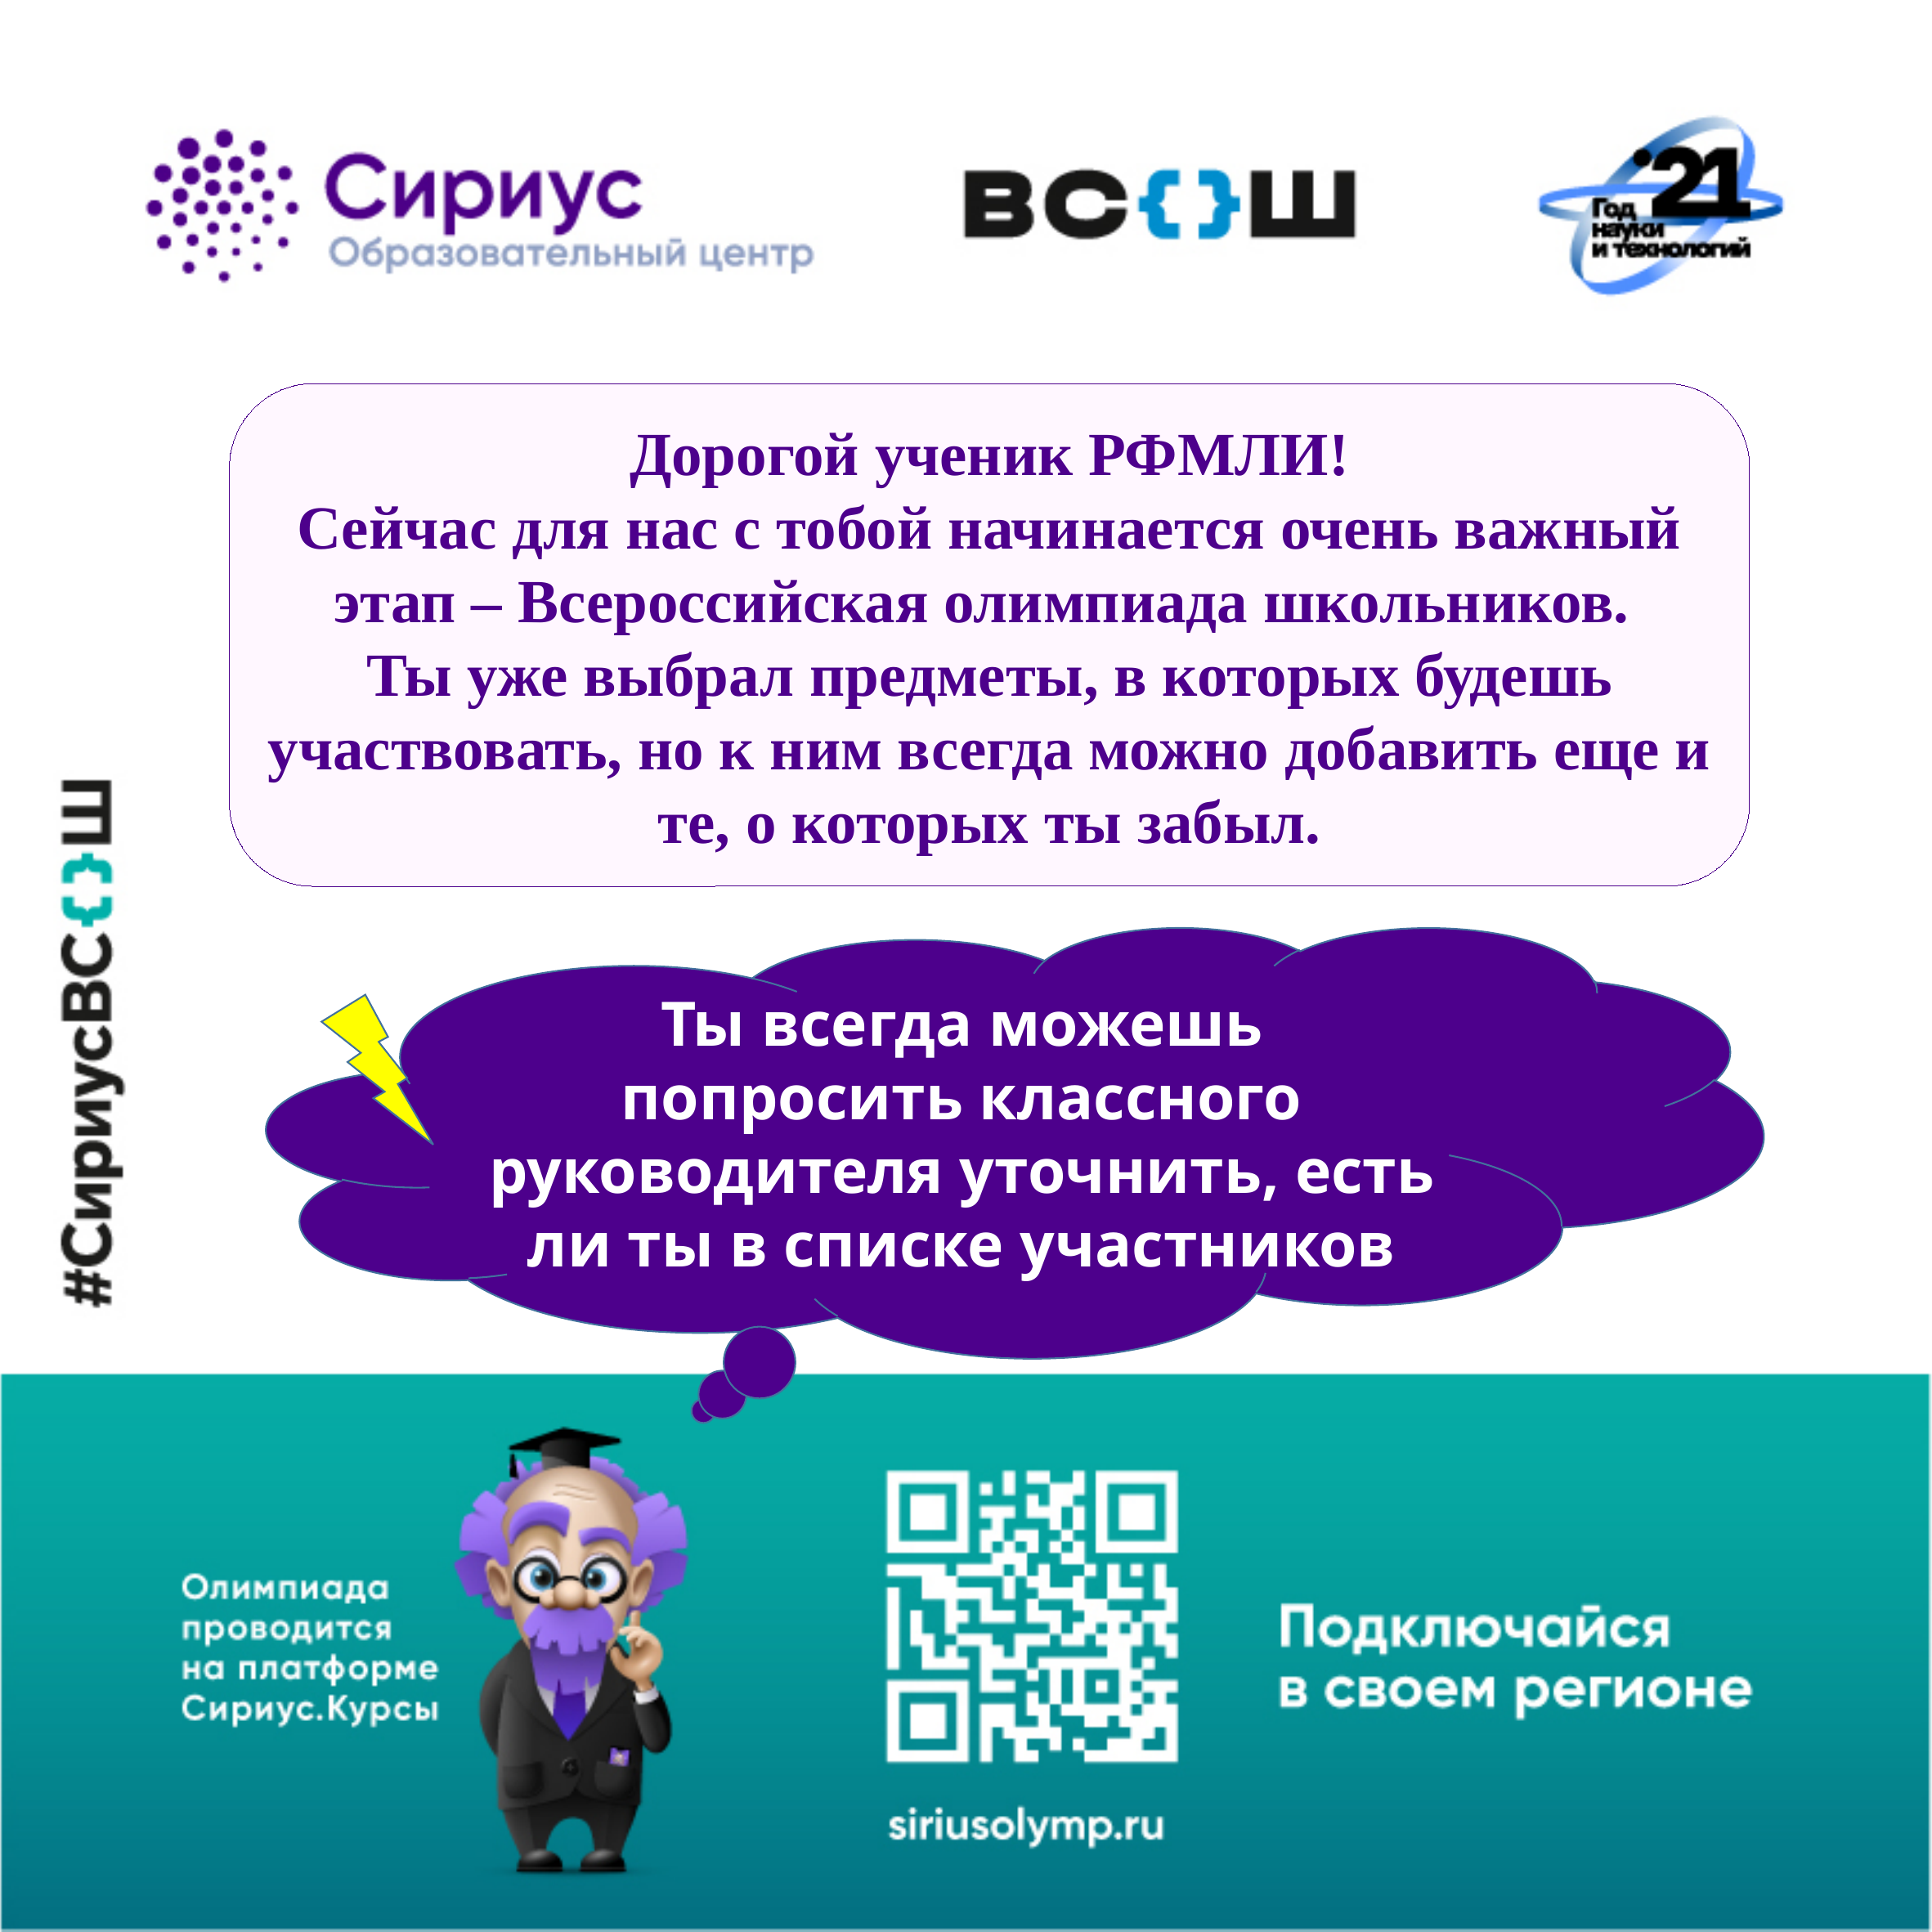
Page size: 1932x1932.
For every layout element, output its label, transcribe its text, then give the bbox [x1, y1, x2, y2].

picture [0, 0, 1932, 1932]
text_box Дорогой ученик РФМЛИ! Сейчас для нас с тобой начинается очень важный этап – Всероссийская олимпиада школьников. Ты уже выбрал предметы, в которых будешь участвовать, но к ним всегда можно добавить еще и те, о которых ты забыл. [229, 383, 1750, 887]
text_box Ты всегда можешь попросить классного руководителя уточнить, есть ли ты в списке участников [265, 926, 1765, 1424]
text_box [320, 993, 434, 1145]
